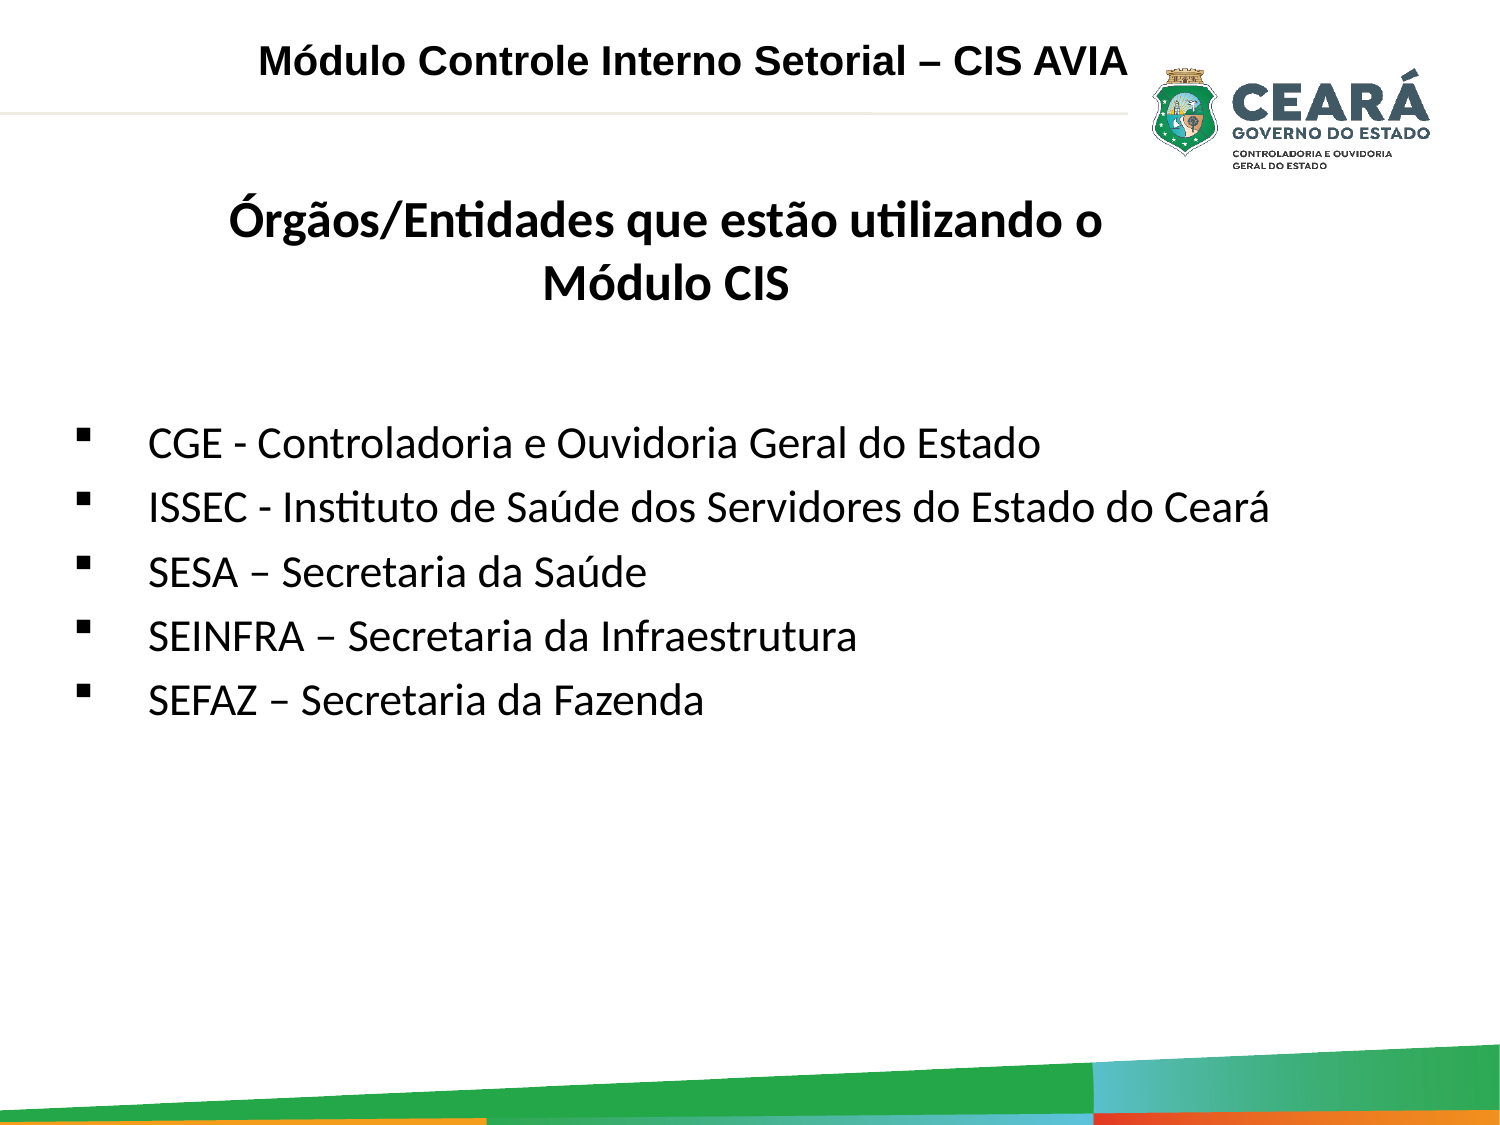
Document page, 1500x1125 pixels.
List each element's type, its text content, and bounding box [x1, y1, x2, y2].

subtitle CGE - Controladoria e Ouvidoria Geral do Estado ISSEC - Instituto de Saúde dos Servidores do Estado do Ceará SESA – Secretaria da Saúde SEINFRA – Secretaria da Infraestrutura SEFAZ – Secretaria da Fazenda [58, 405, 1442, 962]
picture [0, 1044, 1500, 1125]
picture [1127, 42, 1454, 197]
text_box Módulo Controle Interno Setorial – CIS AVIA [243, 25, 1145, 91]
text_box Órgãos/Entidades que estão utilizando o Módulo CIS [146, 178, 1187, 344]
